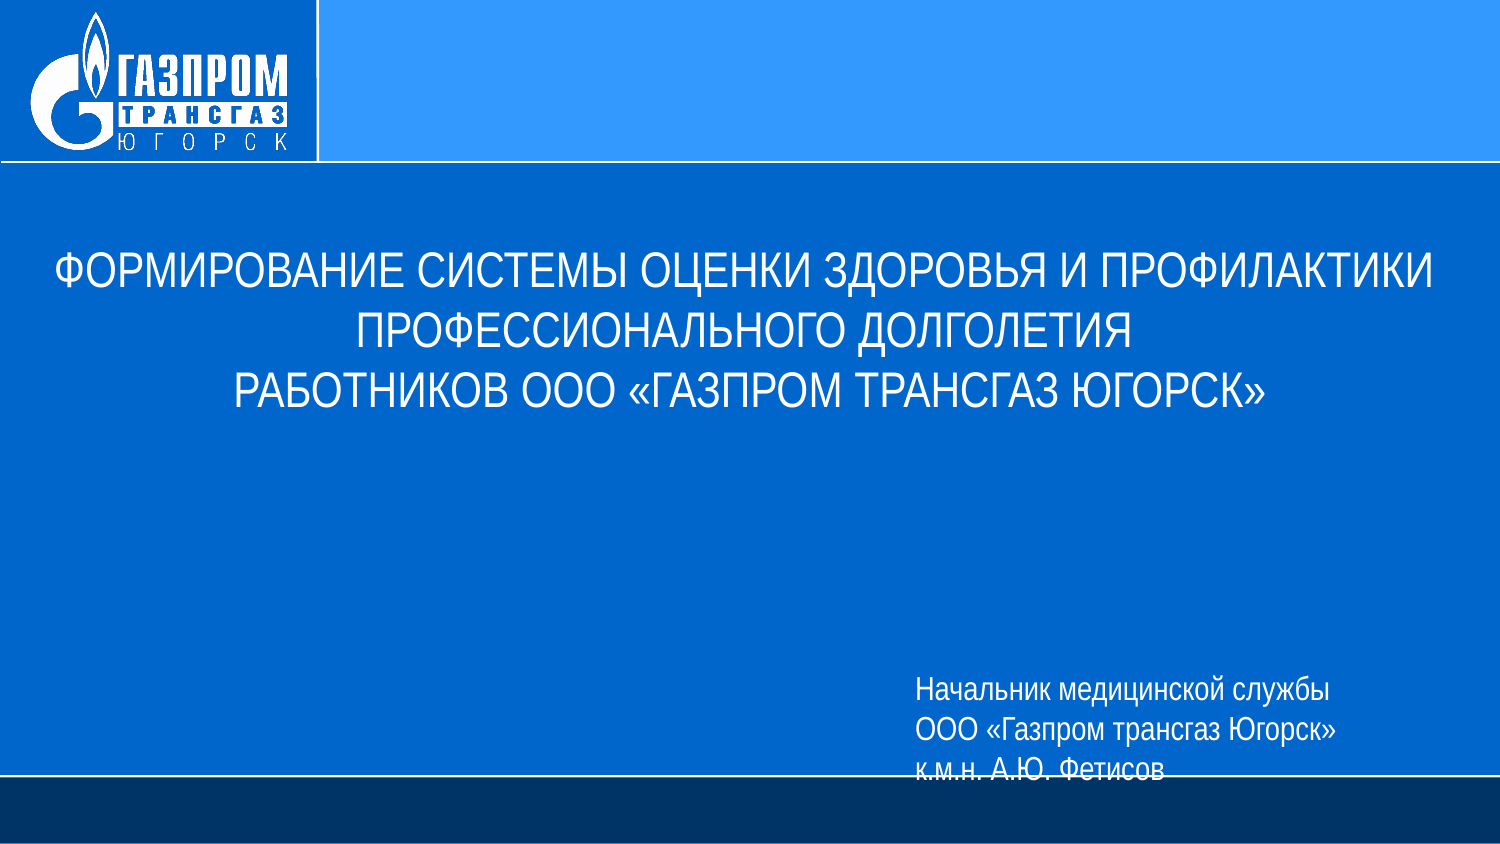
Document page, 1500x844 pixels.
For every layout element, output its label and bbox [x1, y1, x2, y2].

text_box [0, 0, 1500, 844]
